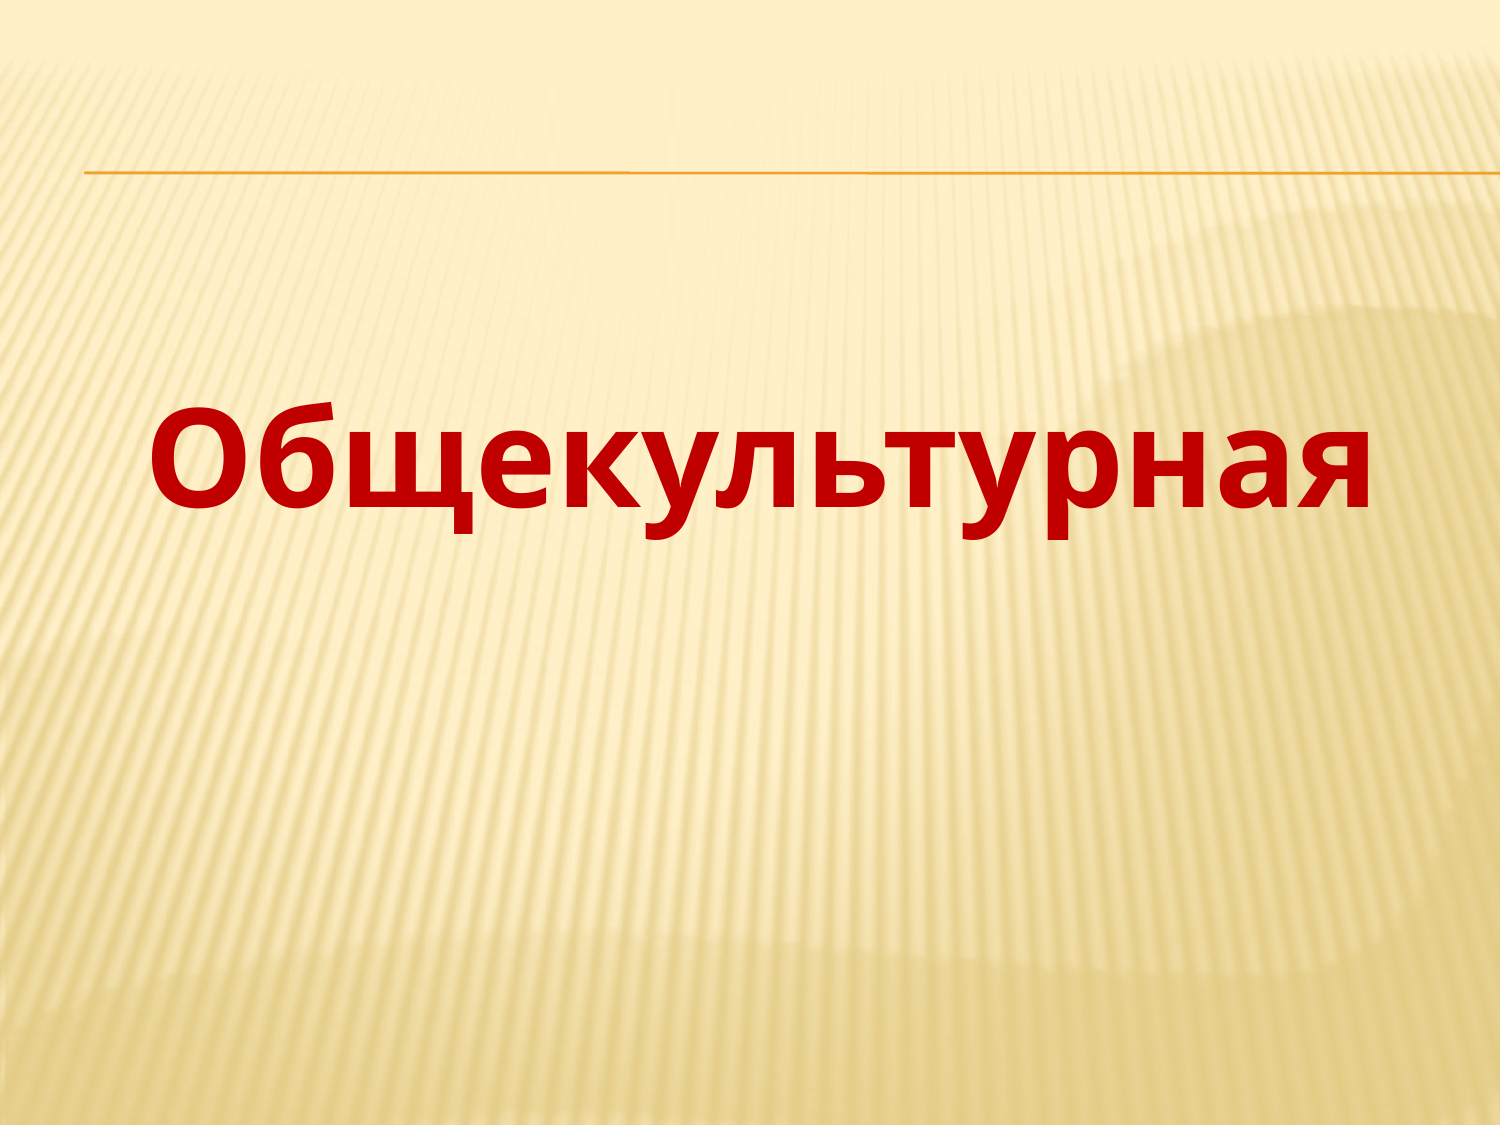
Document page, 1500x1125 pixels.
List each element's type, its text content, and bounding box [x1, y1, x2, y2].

list Общекультурная [49, 254, 1476, 998]
